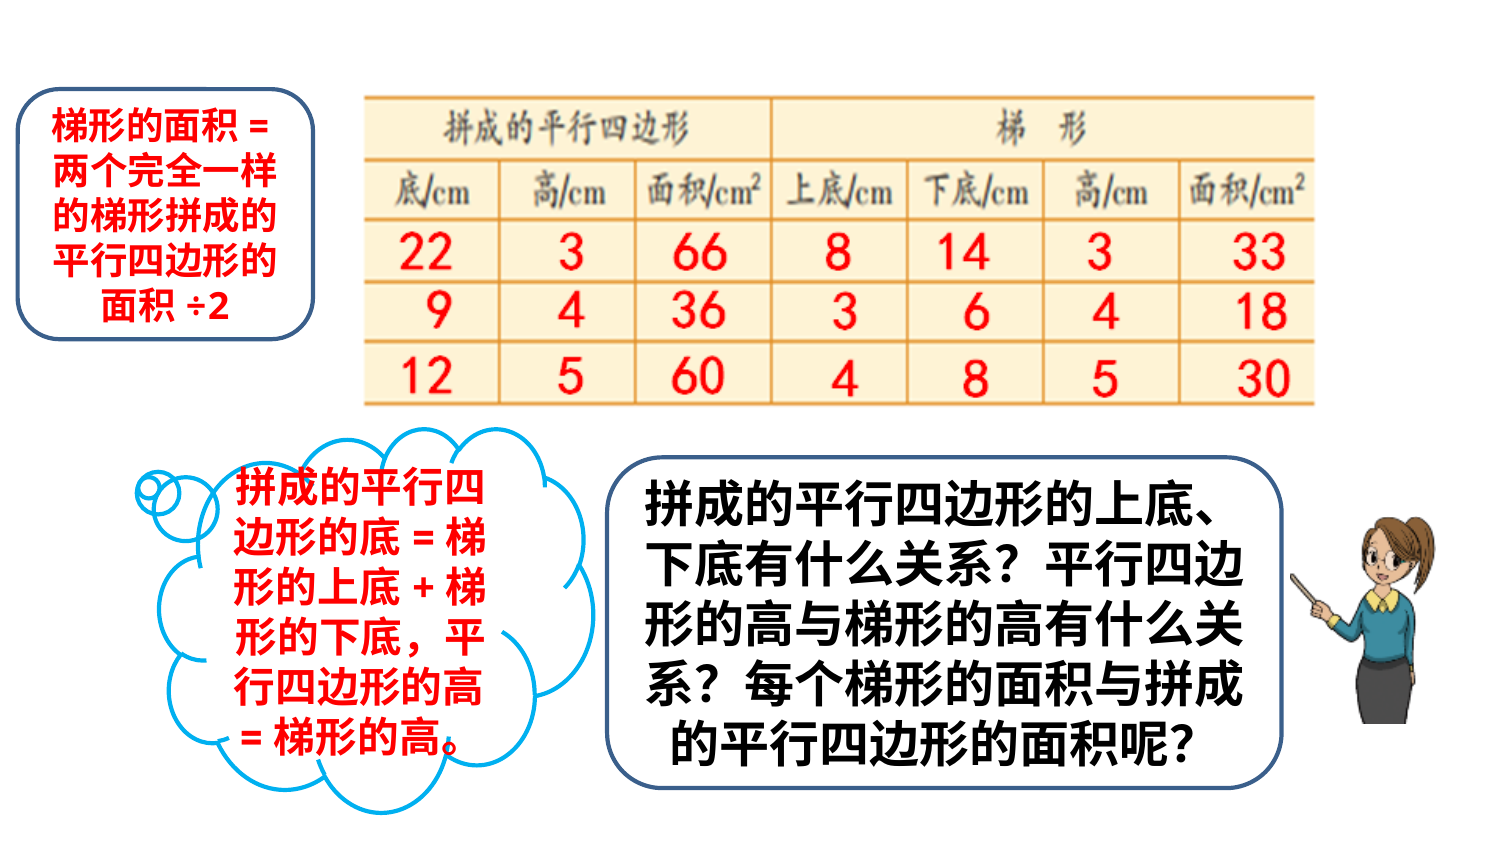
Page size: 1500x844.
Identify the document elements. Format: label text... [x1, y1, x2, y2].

picture [1289, 516, 1436, 725]
text_box 梯形的面积=两个完全一样的梯形拼成的平行四边形的面积÷2 [15, 86, 316, 342]
picture [358, 89, 1325, 409]
text_box 拼成的平行四边形的底=梯形的上底+梯形的下底，平行四边形的高=梯形的高。 [134, 427, 596, 816]
text_box 拼成的平行四边形的上底、下底有什么关系？平行四边形的高与梯形的高有什么关系？每个梯形的面积与拼成的平行四边形的面积呢？ [604, 455, 1284, 791]
